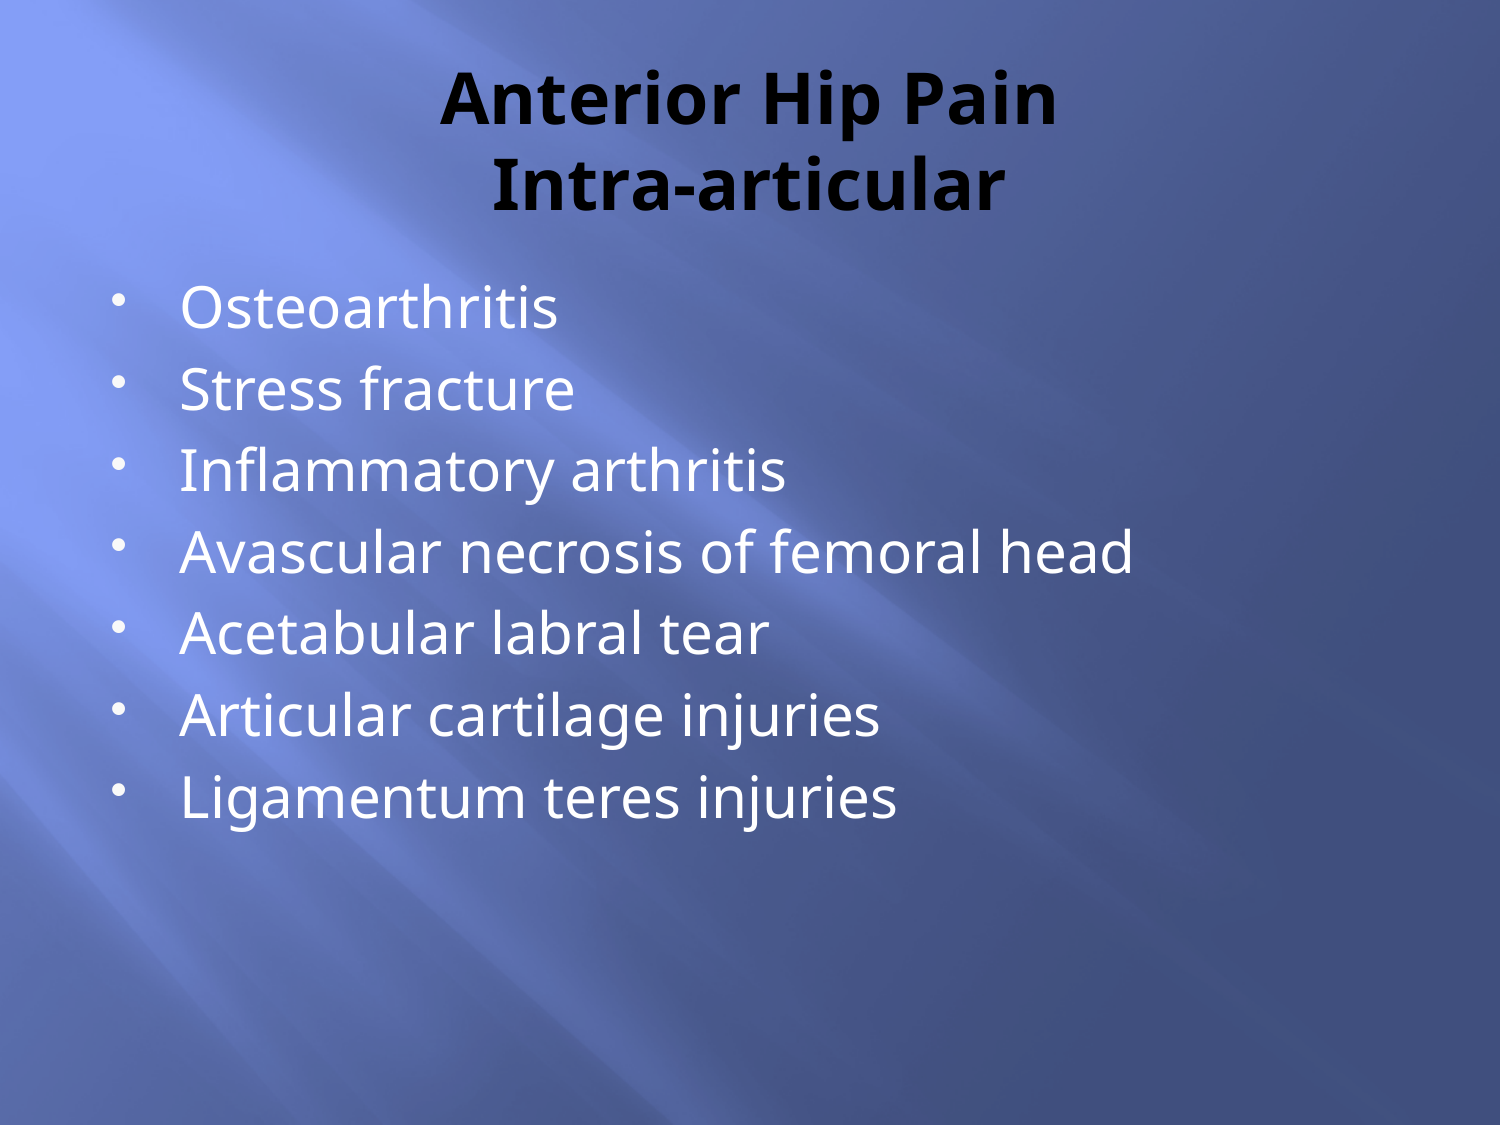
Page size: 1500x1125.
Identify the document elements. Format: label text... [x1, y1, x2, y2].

title Anterior Hip Pain Intra-articular [75, 45, 1425, 233]
list Osteoarthritis Stress fracture Inflammatory arthritis Avascular necrosis of femoral head Acetabular labral tear Articular cartilage injuries Ligamentum teres injuries [75, 262, 1425, 1035]
